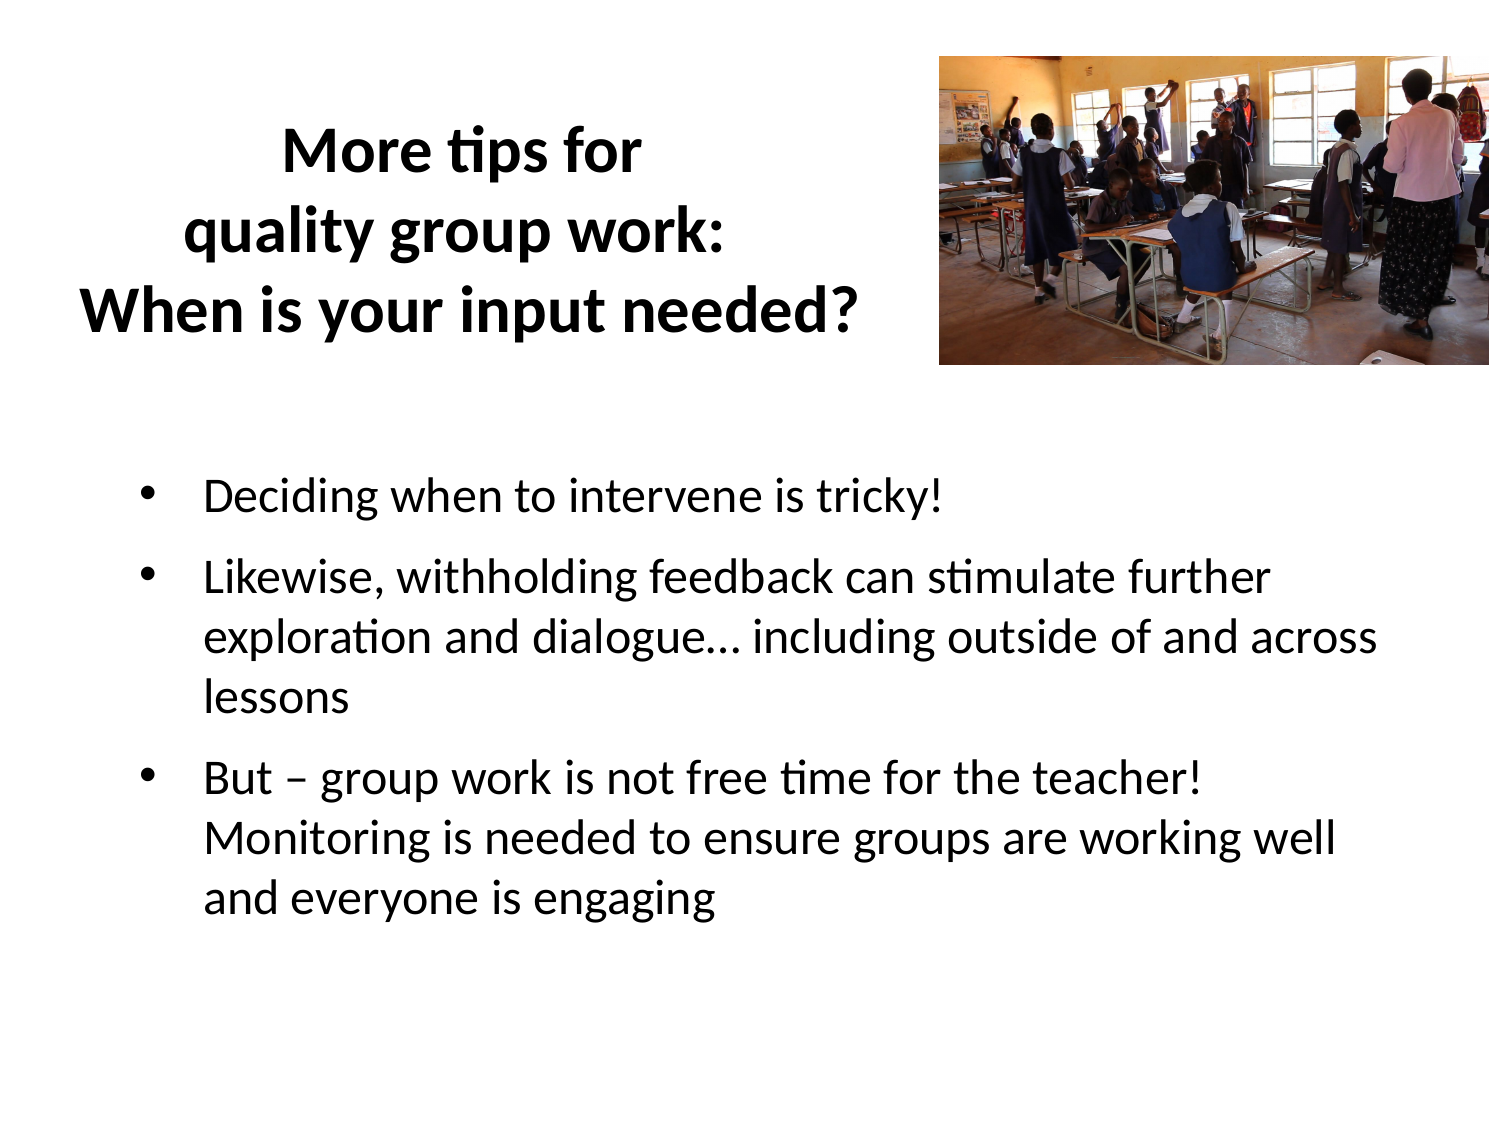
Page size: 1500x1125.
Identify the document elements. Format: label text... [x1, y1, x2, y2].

title More tips for quality group work: When is your input needed? [0, 86, 934, 365]
list Deciding when to intervene is tricky! Likewise, withholding feedback can stimulate further exploration and dialogue… including outside of and across lessons But – group work is not free time for the teacher! Monitoring is needed to ensure groups are working well and everyone is engaging [113, 336, 1437, 1125]
picture [939, 55, 1489, 365]
